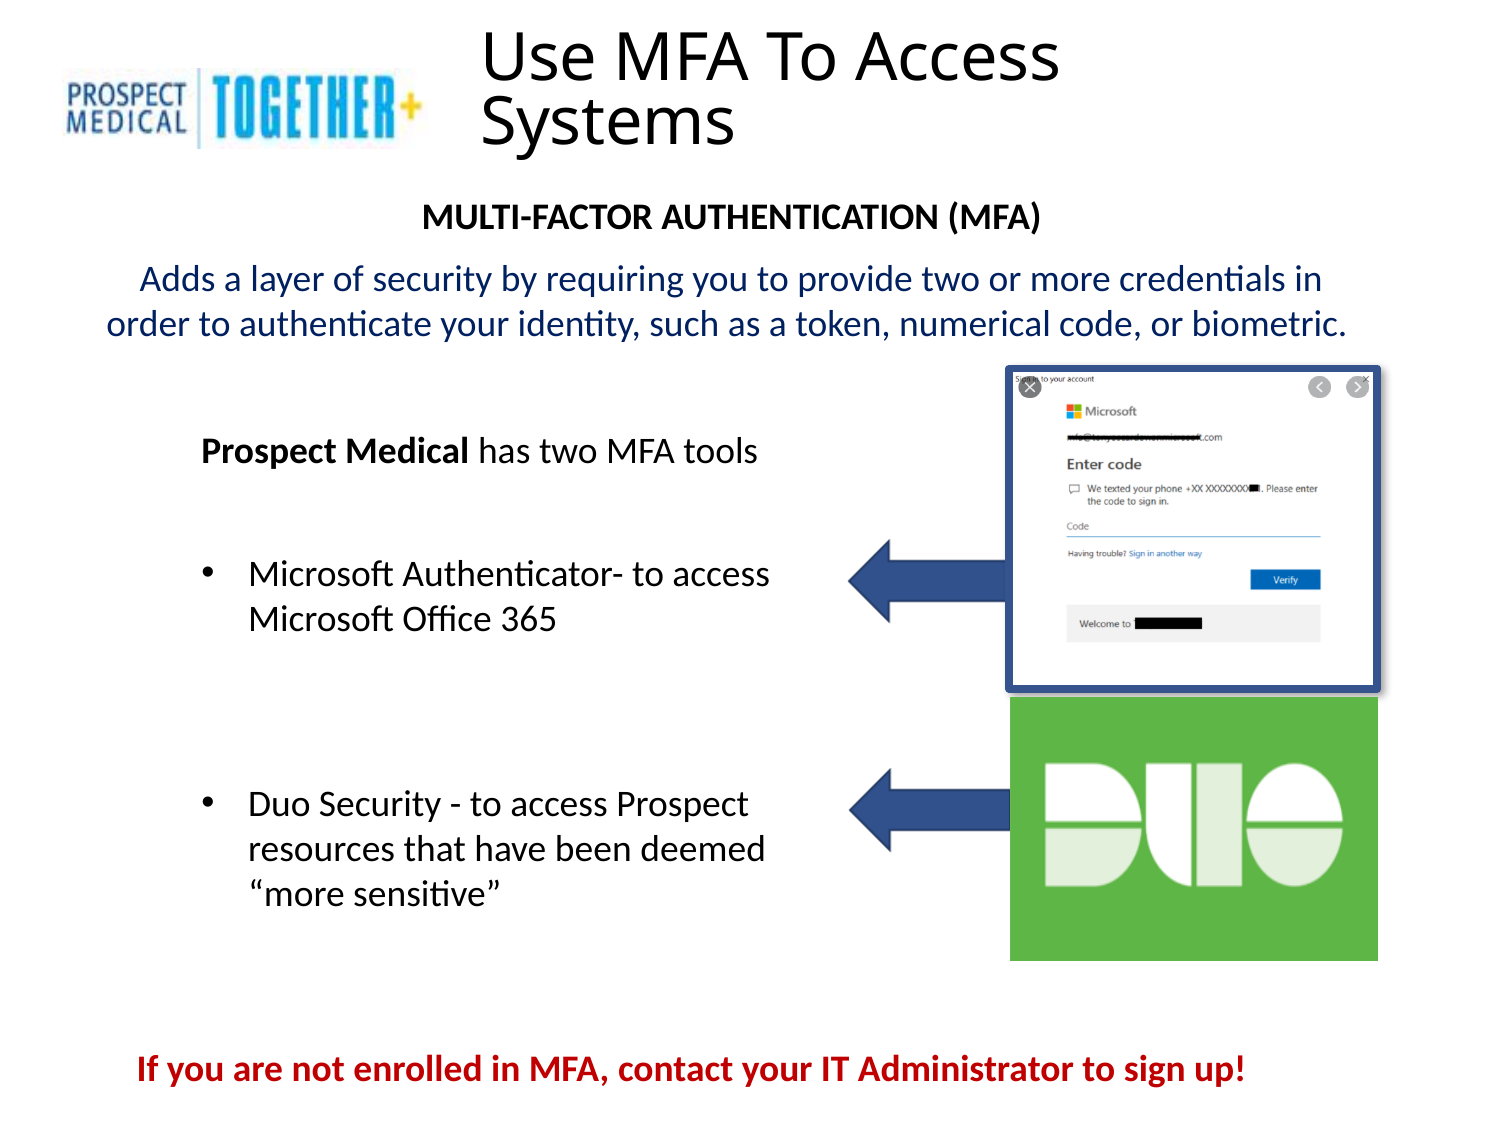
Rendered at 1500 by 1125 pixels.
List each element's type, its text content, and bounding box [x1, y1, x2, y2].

picture [847, 538, 1011, 624]
picture [62, 68, 428, 149]
text_box If you are not enrolled in MFA, contact your IT Administrator to sign up! [121, 1036, 1415, 1096]
picture [1013, 372, 1374, 686]
text_box MULTI-FACTOR AUTHENTICATION (MFA) Adds a layer of security by requiring you to provide two or more credentials in order to authenticate your identity, such as a token, numerical code, or biometric. [85, 184, 1378, 351]
list Prospect Medical has two MFA tools Microsoft Authenticator- to access Microsoft Office 365 Duo Security - to access Prospect resources that have been deemed “more sensitive” [186, 356, 798, 1036]
title Use MFA To Access Systems [465, 0, 1342, 166]
picture [848, 697, 1378, 961]
